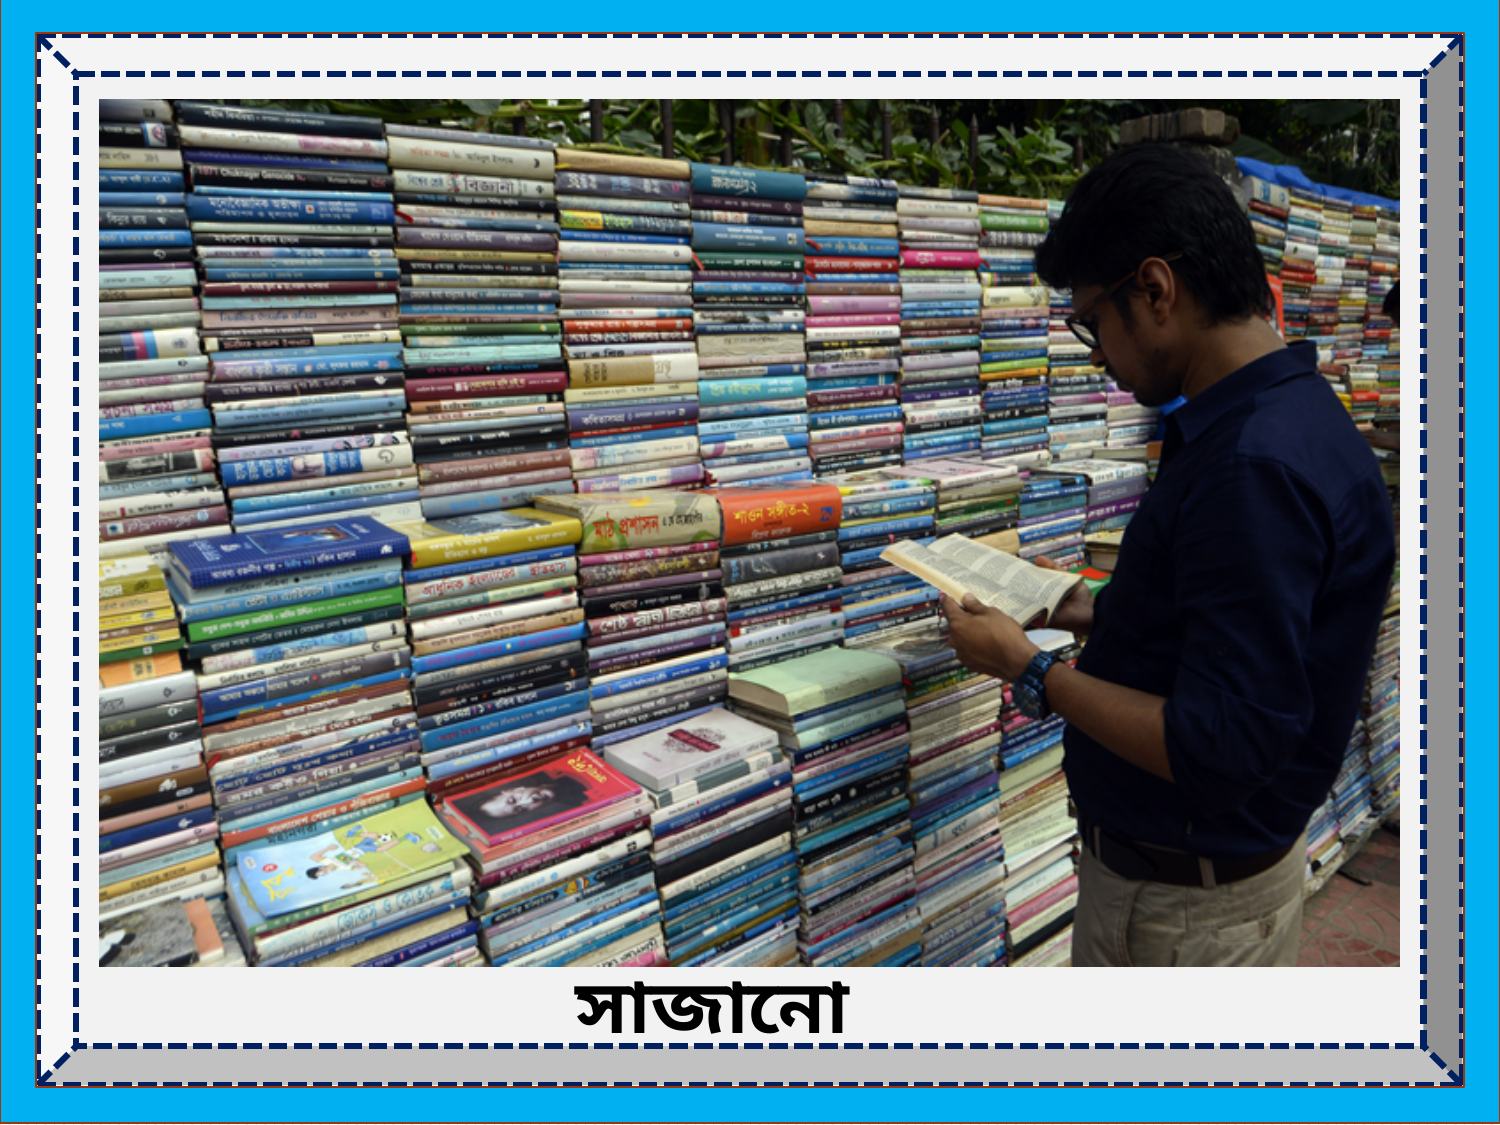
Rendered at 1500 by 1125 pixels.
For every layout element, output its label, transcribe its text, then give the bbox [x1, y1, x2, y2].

picture [99, 99, 1401, 967]
text_box সাজানো [474, 975, 950, 1056]
